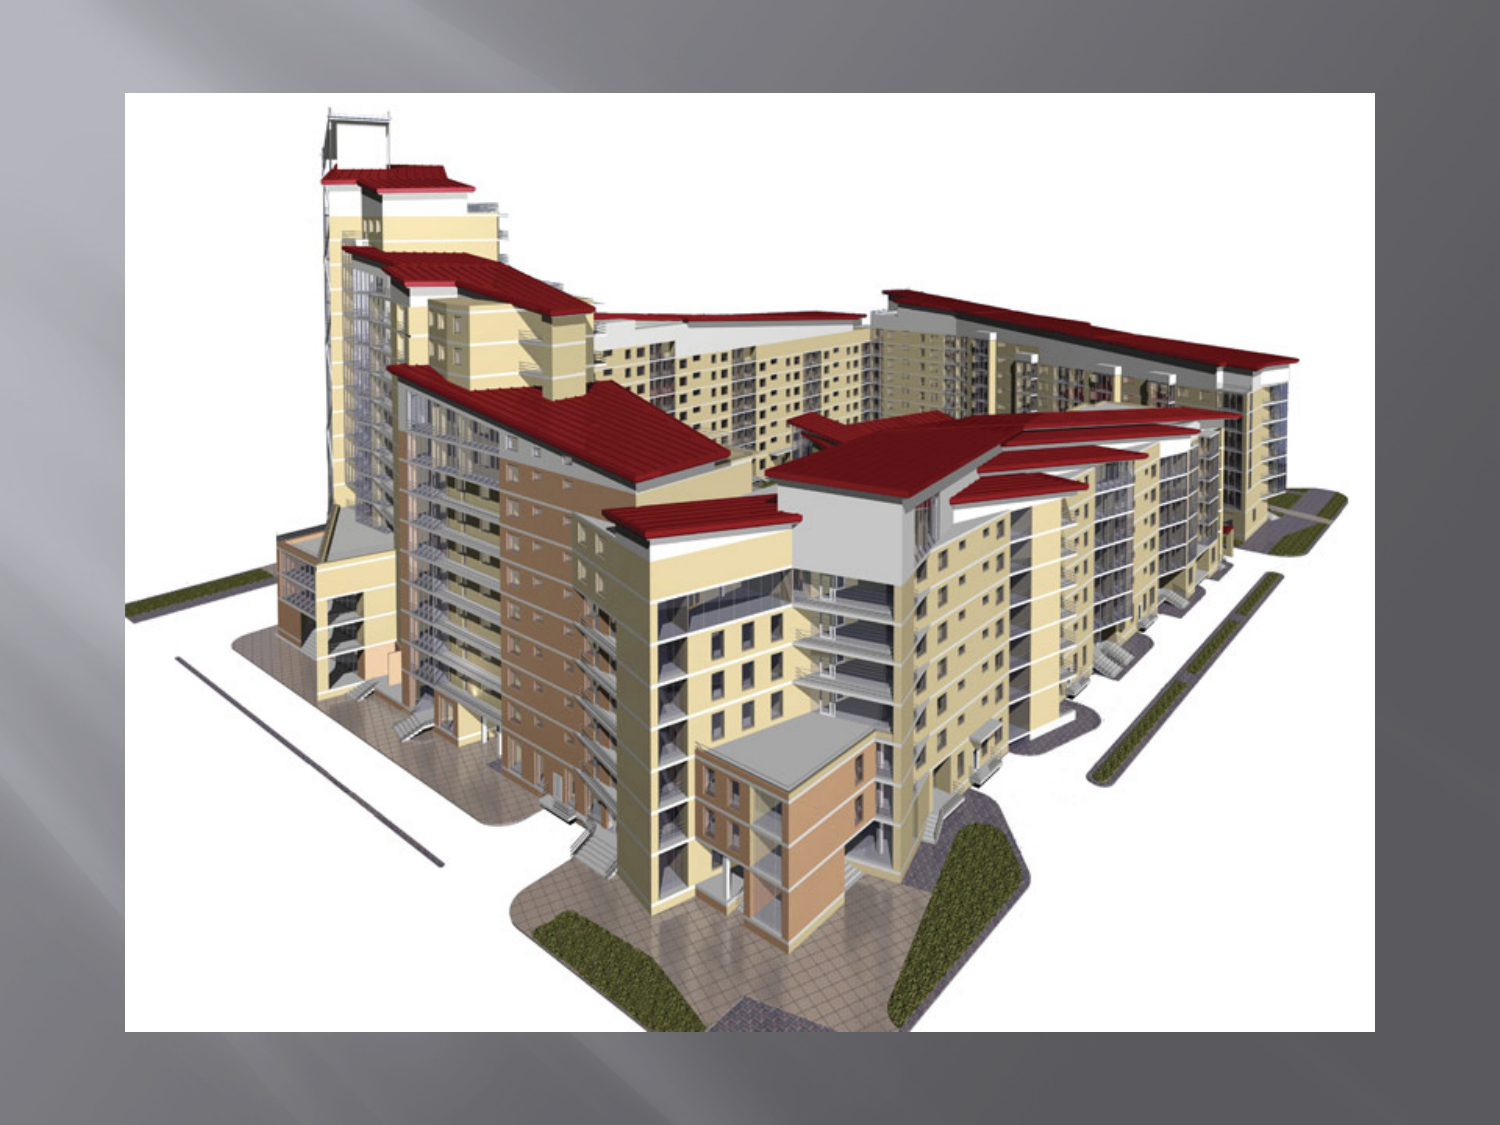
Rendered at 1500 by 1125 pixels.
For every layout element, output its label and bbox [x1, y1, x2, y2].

picture [124, 93, 1376, 1032]
